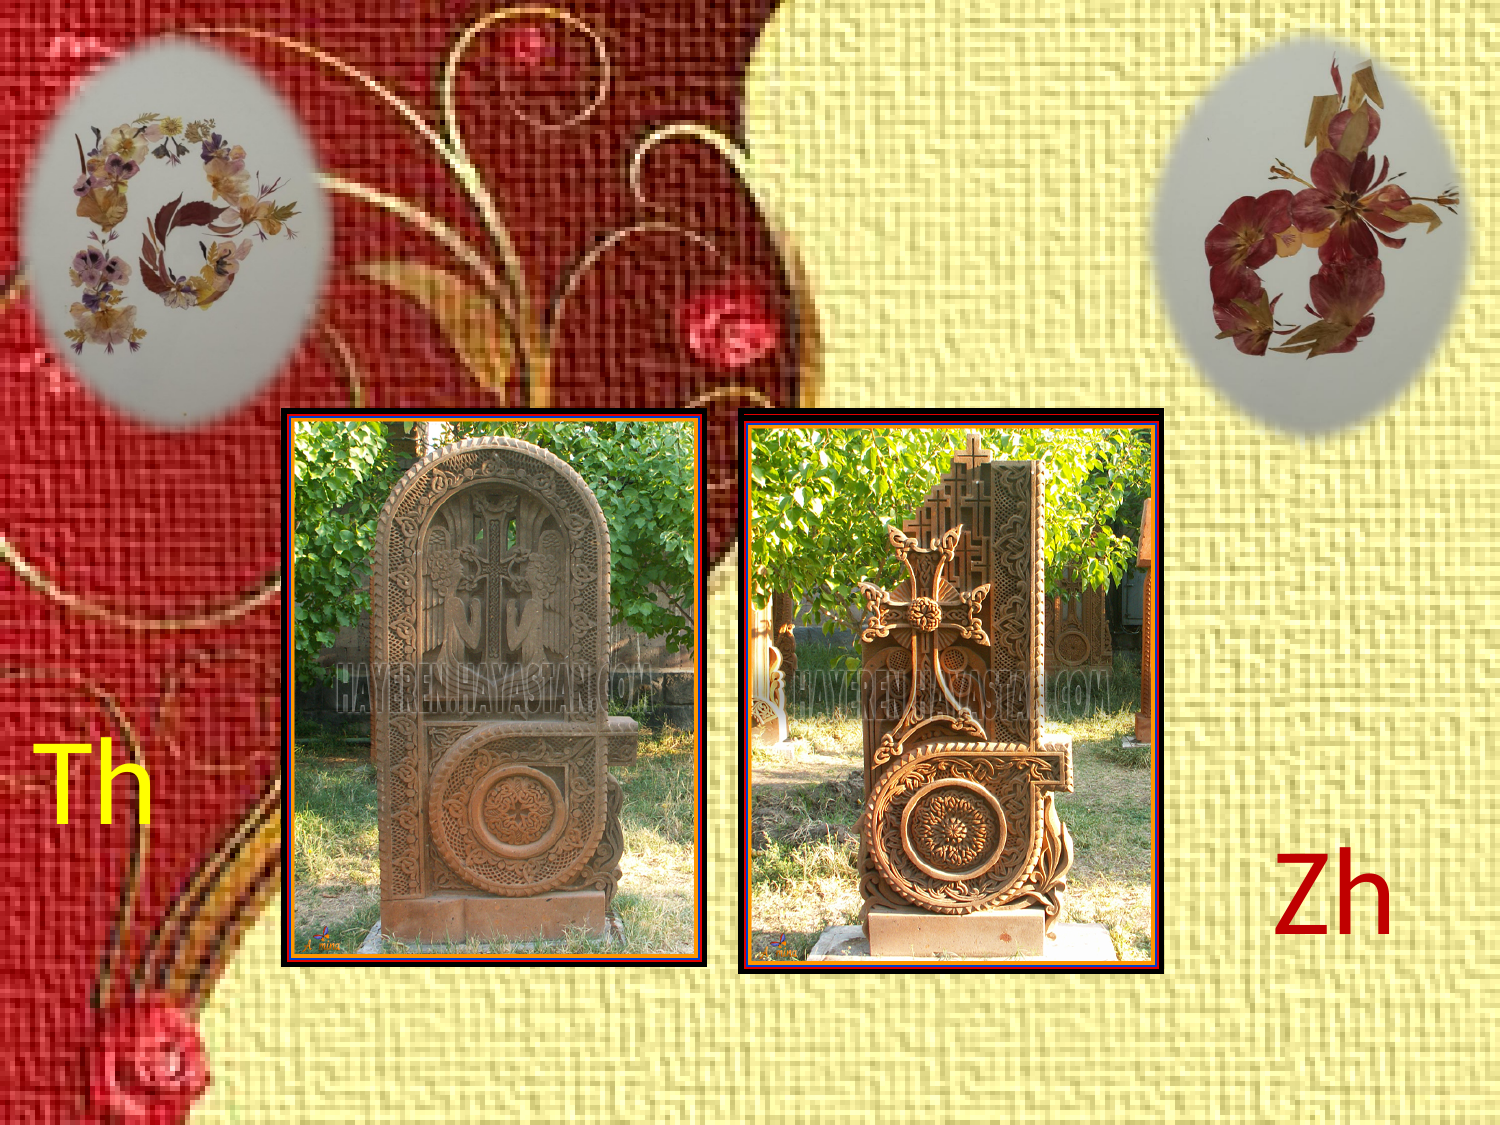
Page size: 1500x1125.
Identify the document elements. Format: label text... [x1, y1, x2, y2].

text_box Th [17, 692, 276, 858]
picture [0, 0, 1500, 1125]
text_box Zh [1257, 801, 1442, 967]
